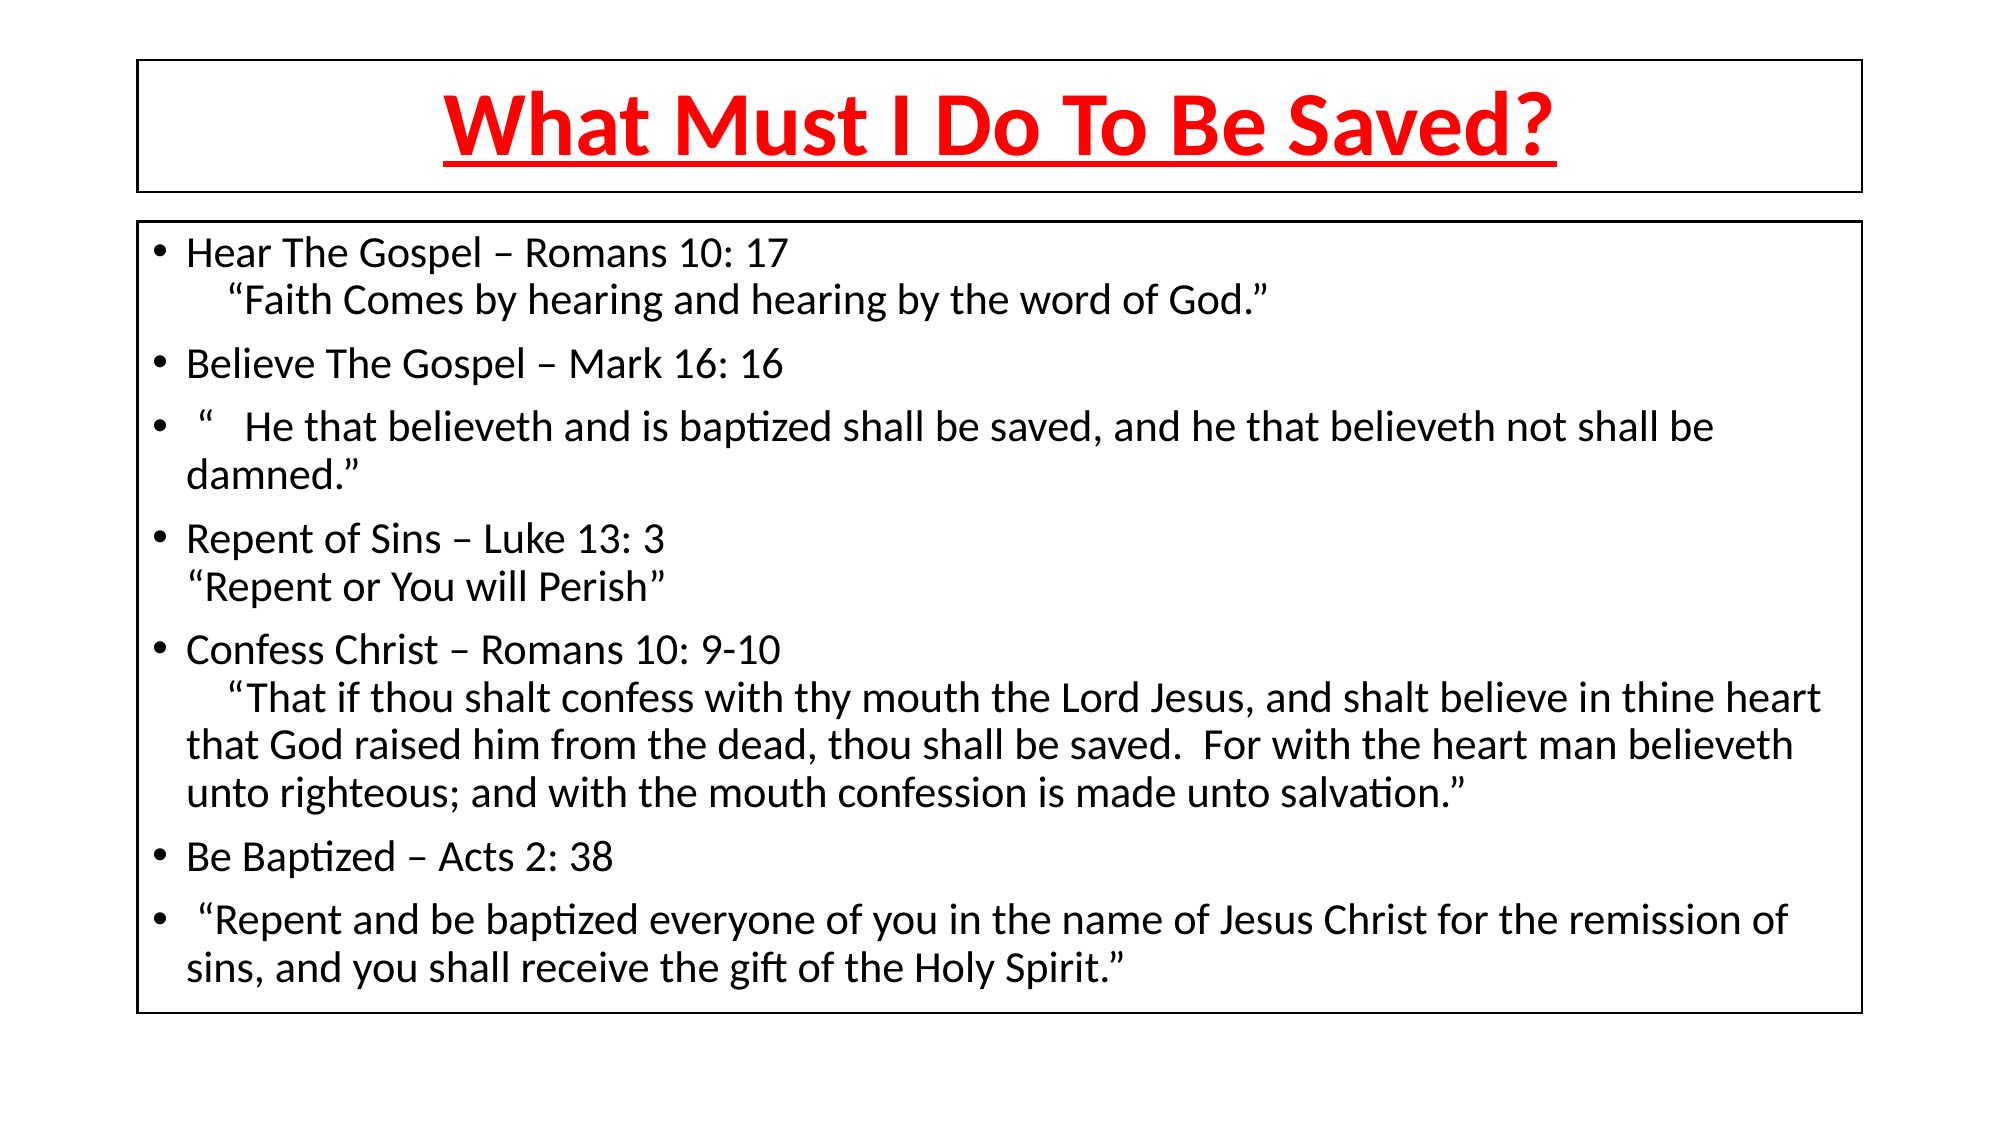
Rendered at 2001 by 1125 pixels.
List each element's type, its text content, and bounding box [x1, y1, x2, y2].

list Hear The Gospel – Romans 10: 17 “Faith Comes by hearing and hearing by the word of God.” Believe The Gospel – Mark 16: 16 “ He that believeth and is baptized shall be saved, and he that believeth not shall be damned.” Repent of Sins – Luke 13: 3 “Repent or You will Perish” Confess Christ – Romans 10: 9-10 “That if thou shalt confess with thy mouth the Lord Jesus, and shalt believe in thine heart that God raised him from the dead, thou shall be saved. For with the heart man believeth unto righteous; and with the mouth confession is made unto salvation.” Be Baptized – Acts 2: 38 “Repent and be baptized everyone of you in the name of Jesus Christ for the remission of sins, and you shall receive the gift of the Holy Spirit.” [136, 220, 1863, 1014]
title What Must I Do To Be Saved? [136, 59, 1863, 193]
